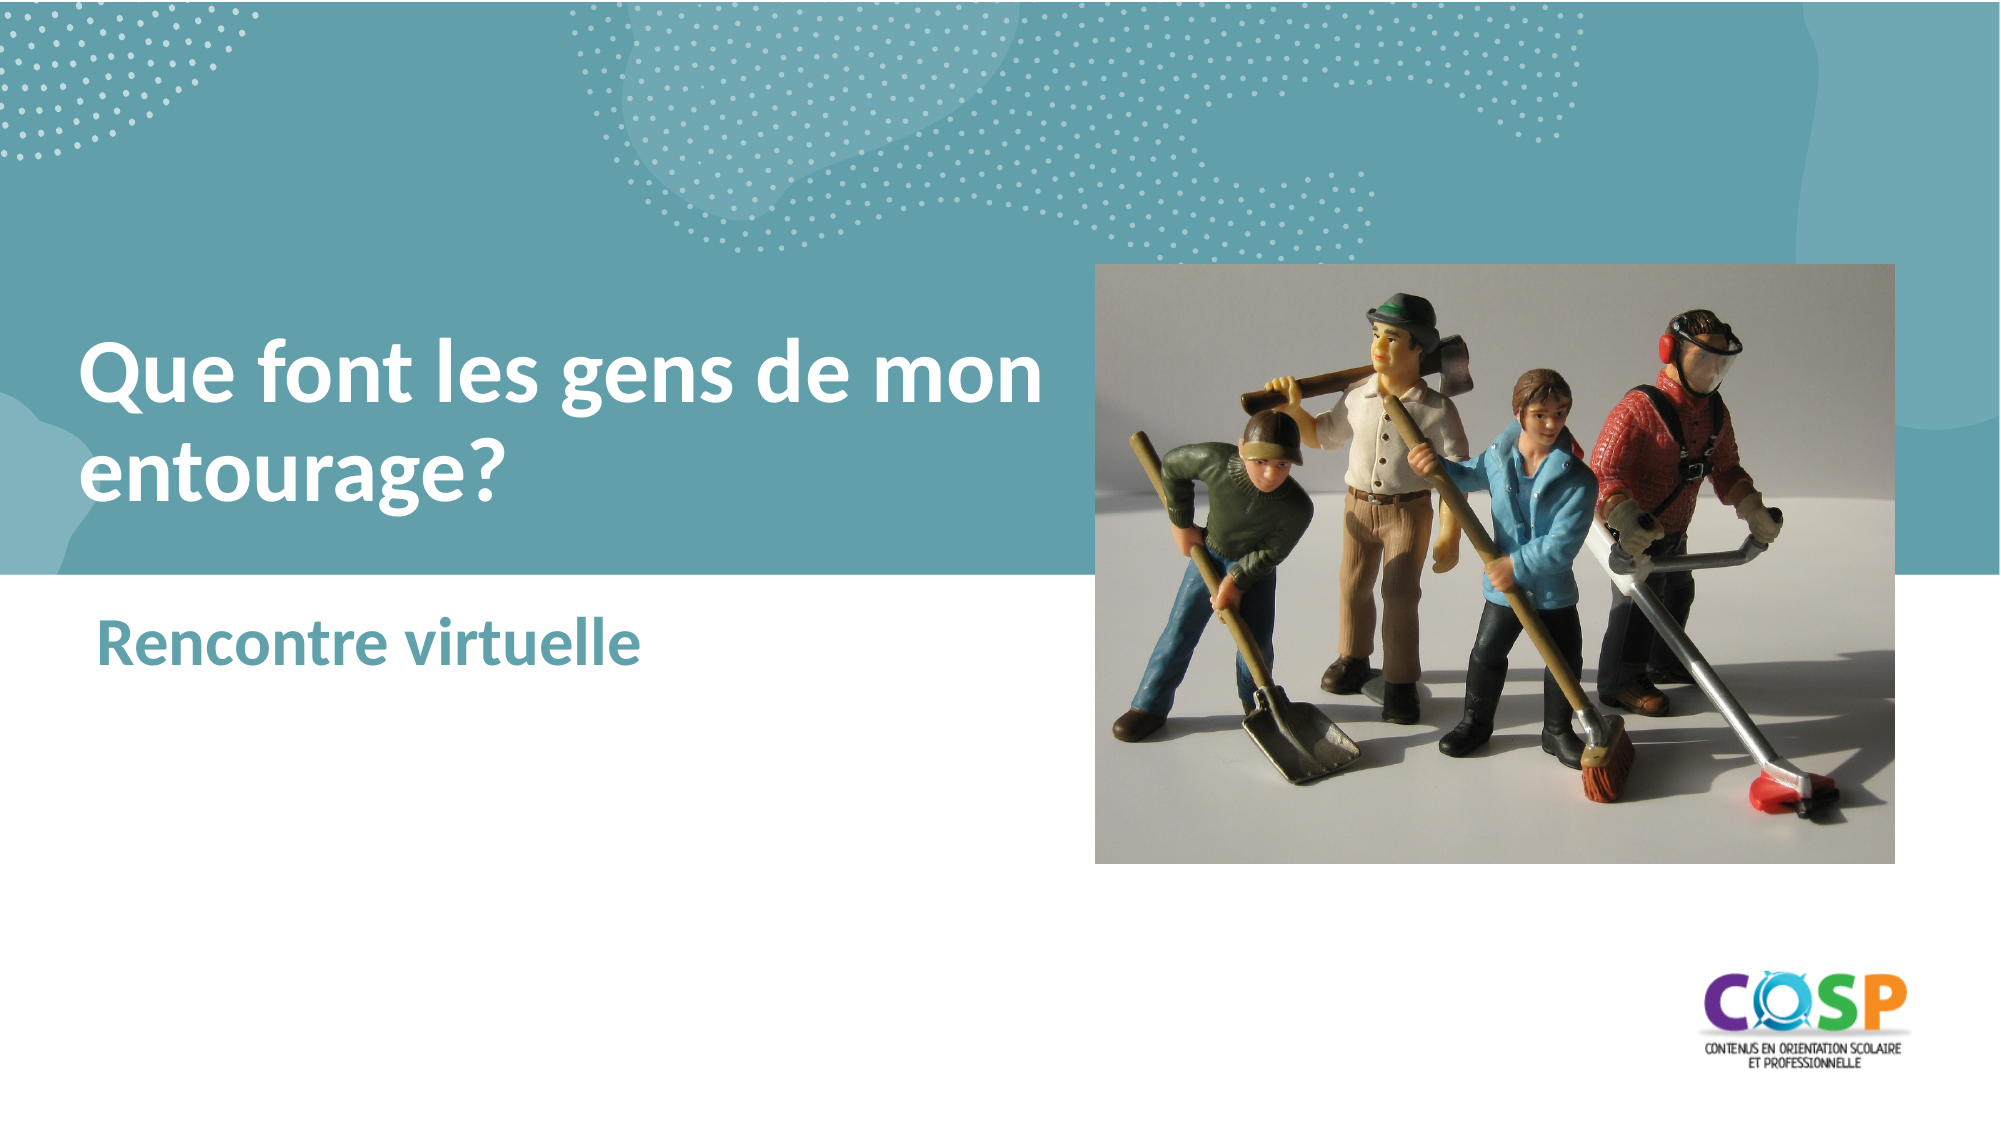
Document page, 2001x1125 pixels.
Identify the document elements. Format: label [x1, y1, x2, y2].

picture [1683, 951, 1919, 1084]
text_box [0, 0, 2000, 1125]
picture [1095, 264, 1895, 864]
